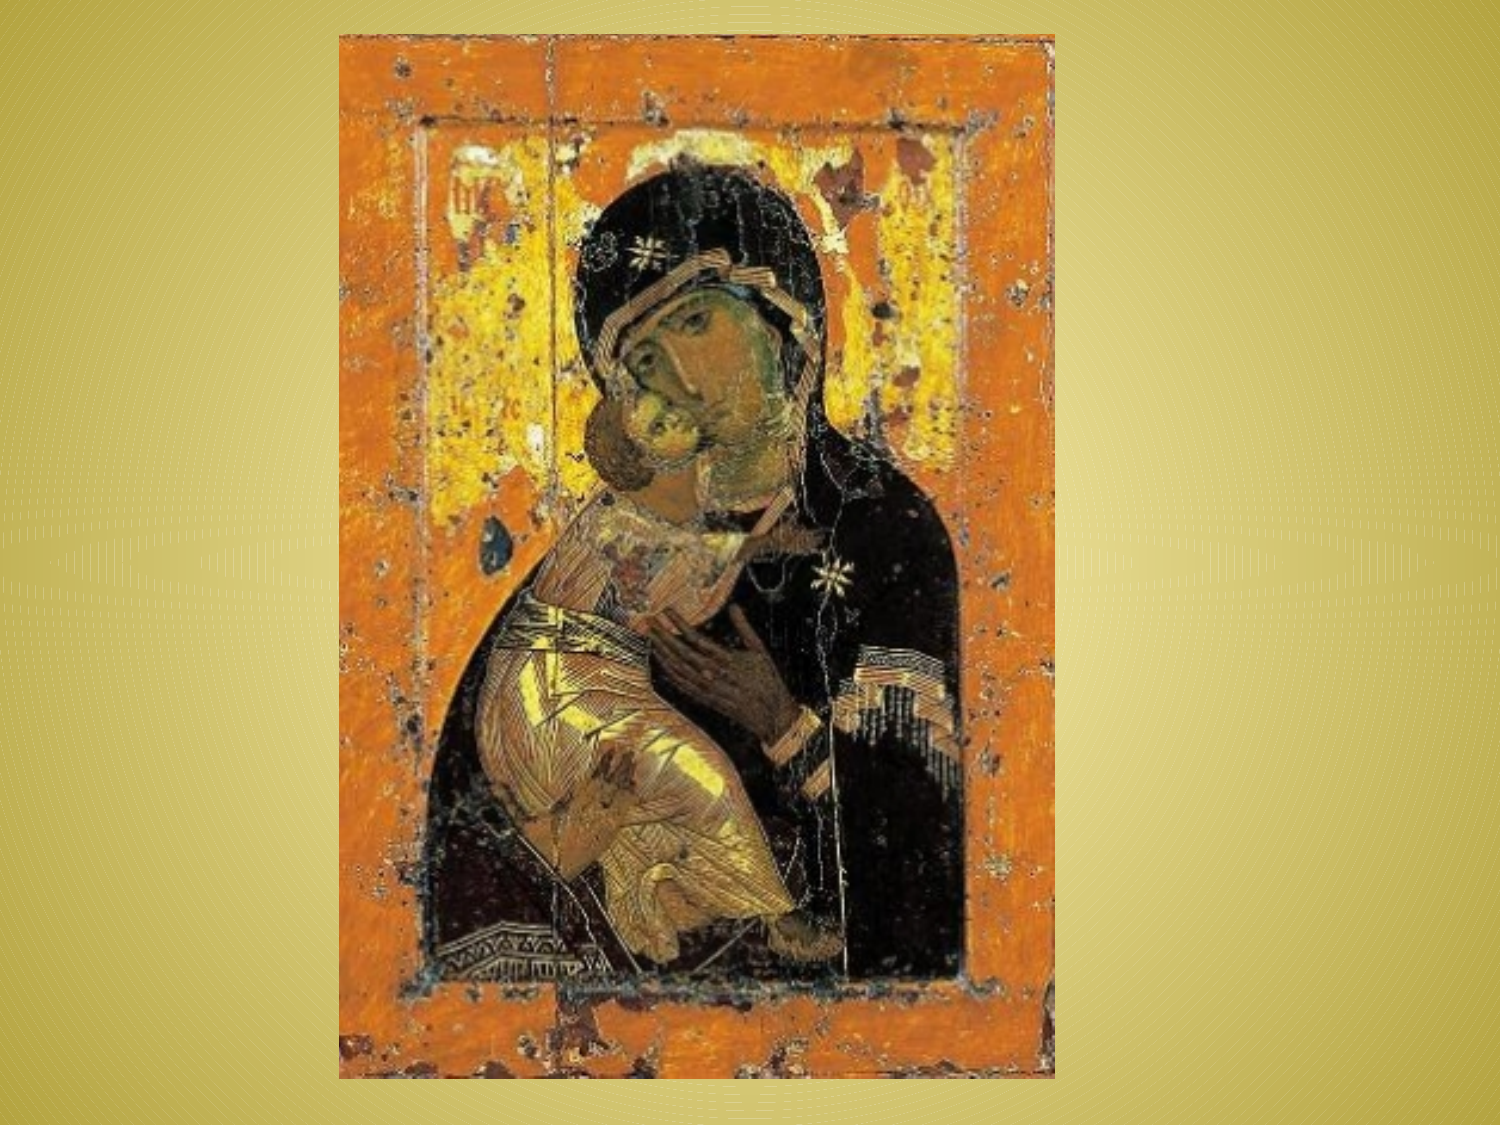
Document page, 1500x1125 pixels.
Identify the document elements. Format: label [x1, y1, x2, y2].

list [339, 34, 1055, 1079]
